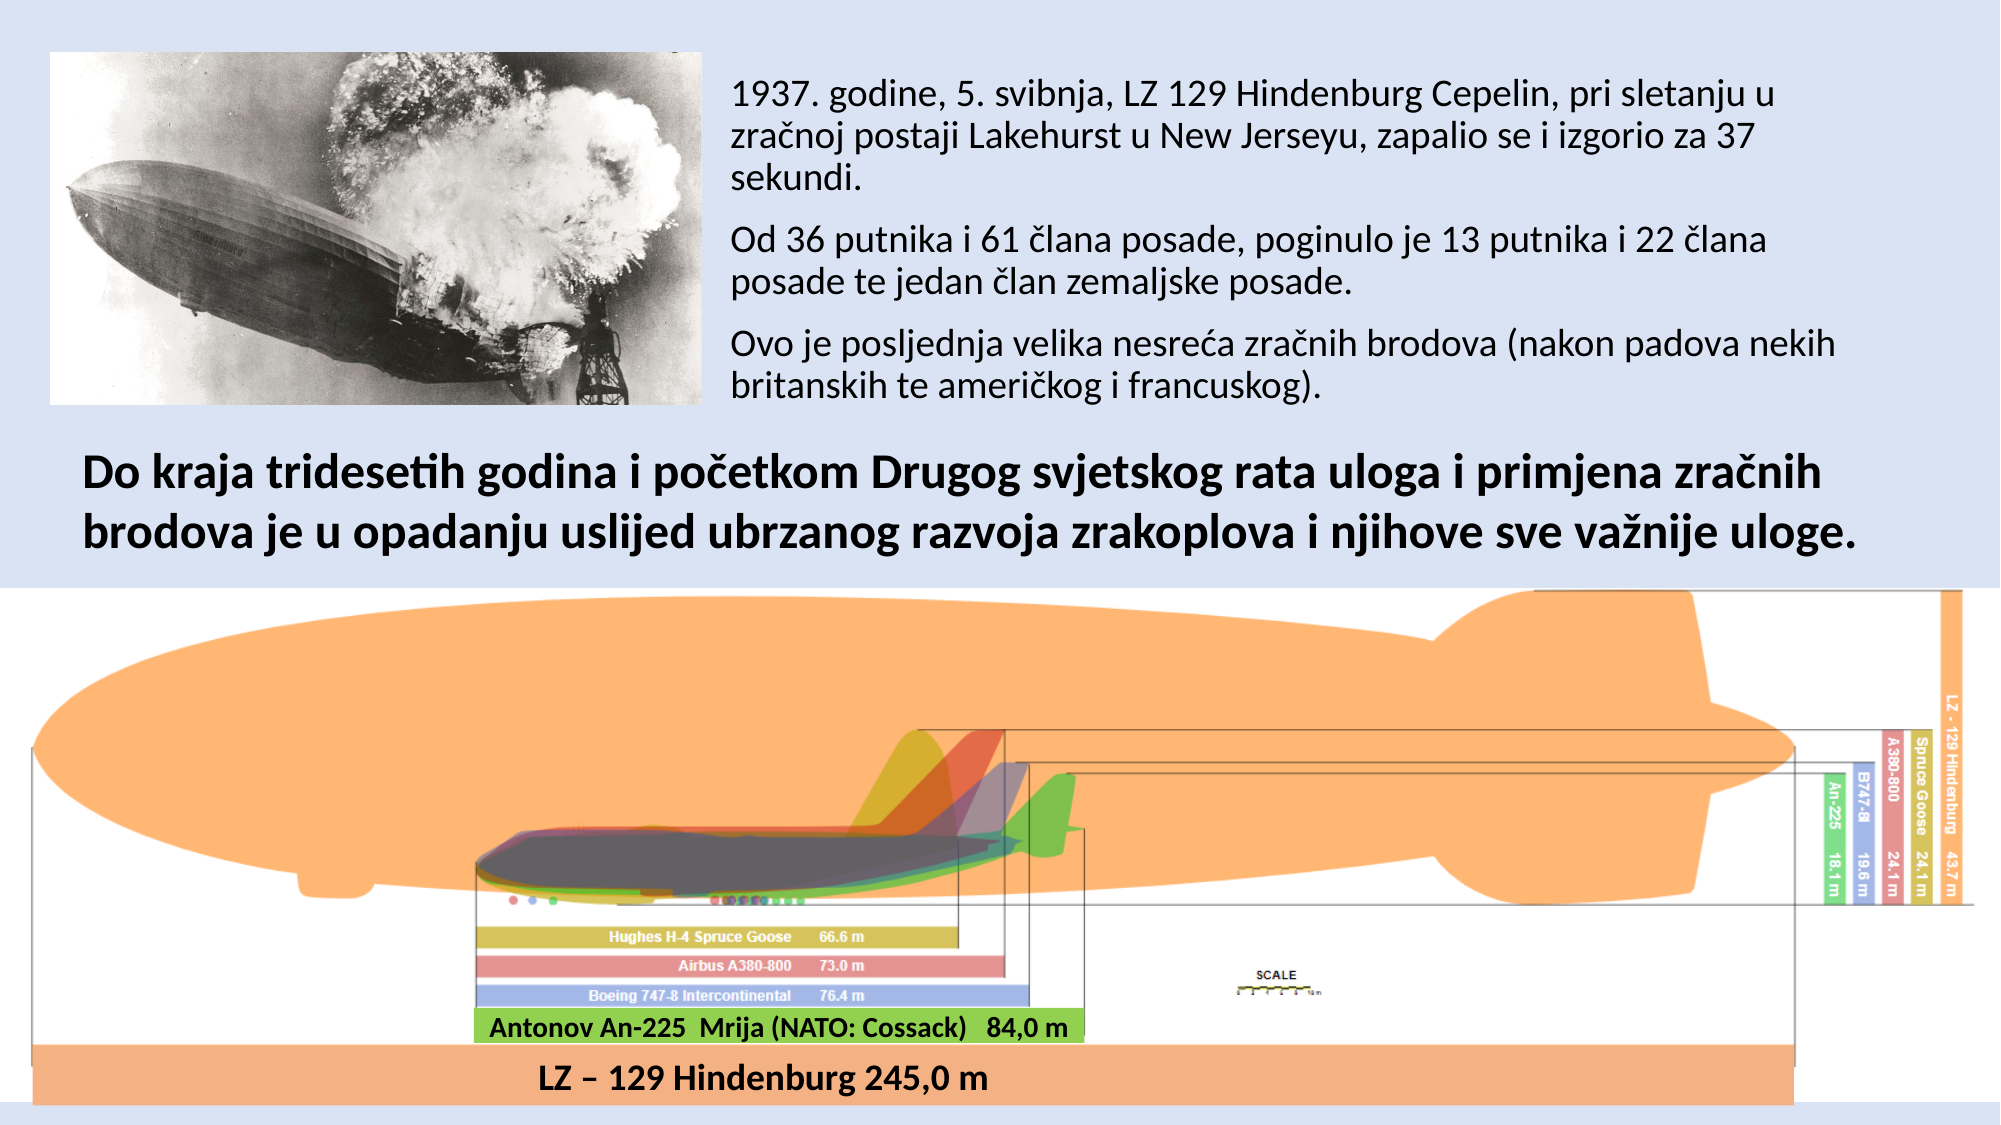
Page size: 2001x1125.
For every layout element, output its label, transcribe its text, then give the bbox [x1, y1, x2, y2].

picture [49, 52, 702, 405]
text_box Do kraja tridesetih godina i početkom Drugog svjetskog rata uloga i primjena zračnih brodova je u opadanju uslijed ubrzanog razvoja zrakoplova i njihove sve važnije uloge. [67, 430, 1995, 566]
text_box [0, 588, 2000, 1108]
list 1937. godine, 5. svibnja, LZ 129 Hindenburg Cepelin, pri sletanju u zračnoj postaji Lakehurst u New Jerseyu, zapalio se i izgorio za 37 sekundi. Od 36 putnika i 61 člana posade, poginulo je 13 putnika i 22 člana posade te jedan član zemaljske posade. Ovo je posljednja velika nesreća zračnih brodova (nakon padova nekih britanskih te američkog i francuskog). [715, 64, 1887, 417]
